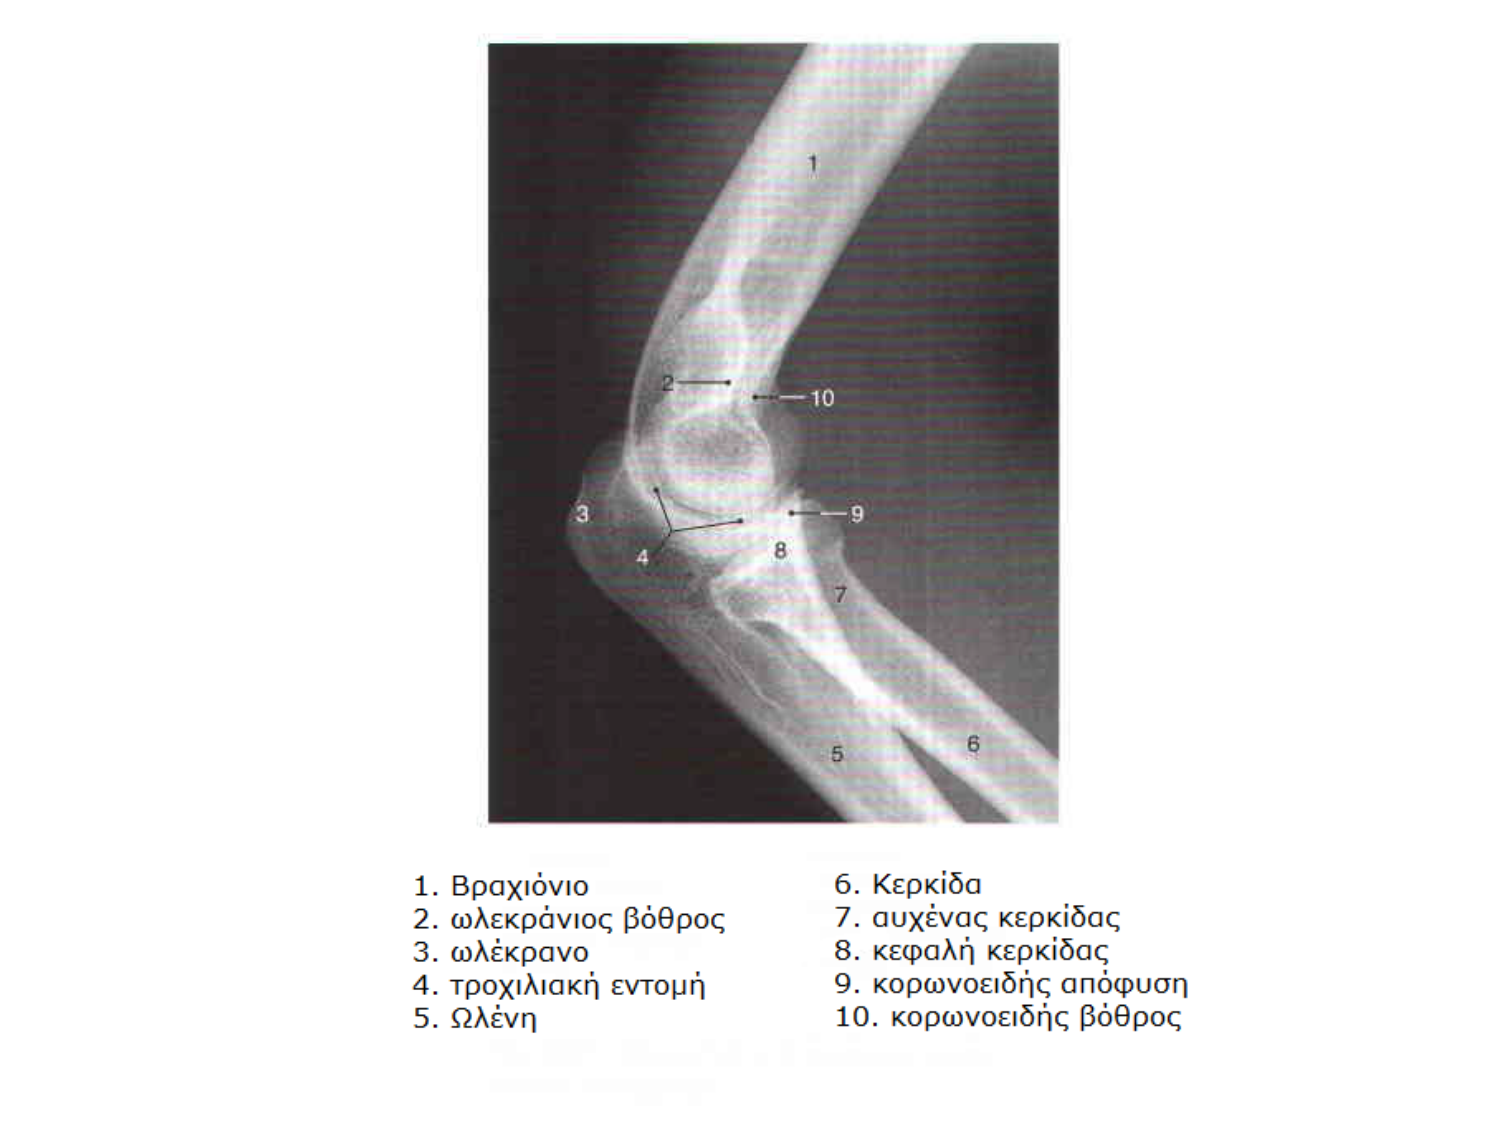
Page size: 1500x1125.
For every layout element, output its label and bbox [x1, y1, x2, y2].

picture [386, 0, 1293, 1125]
